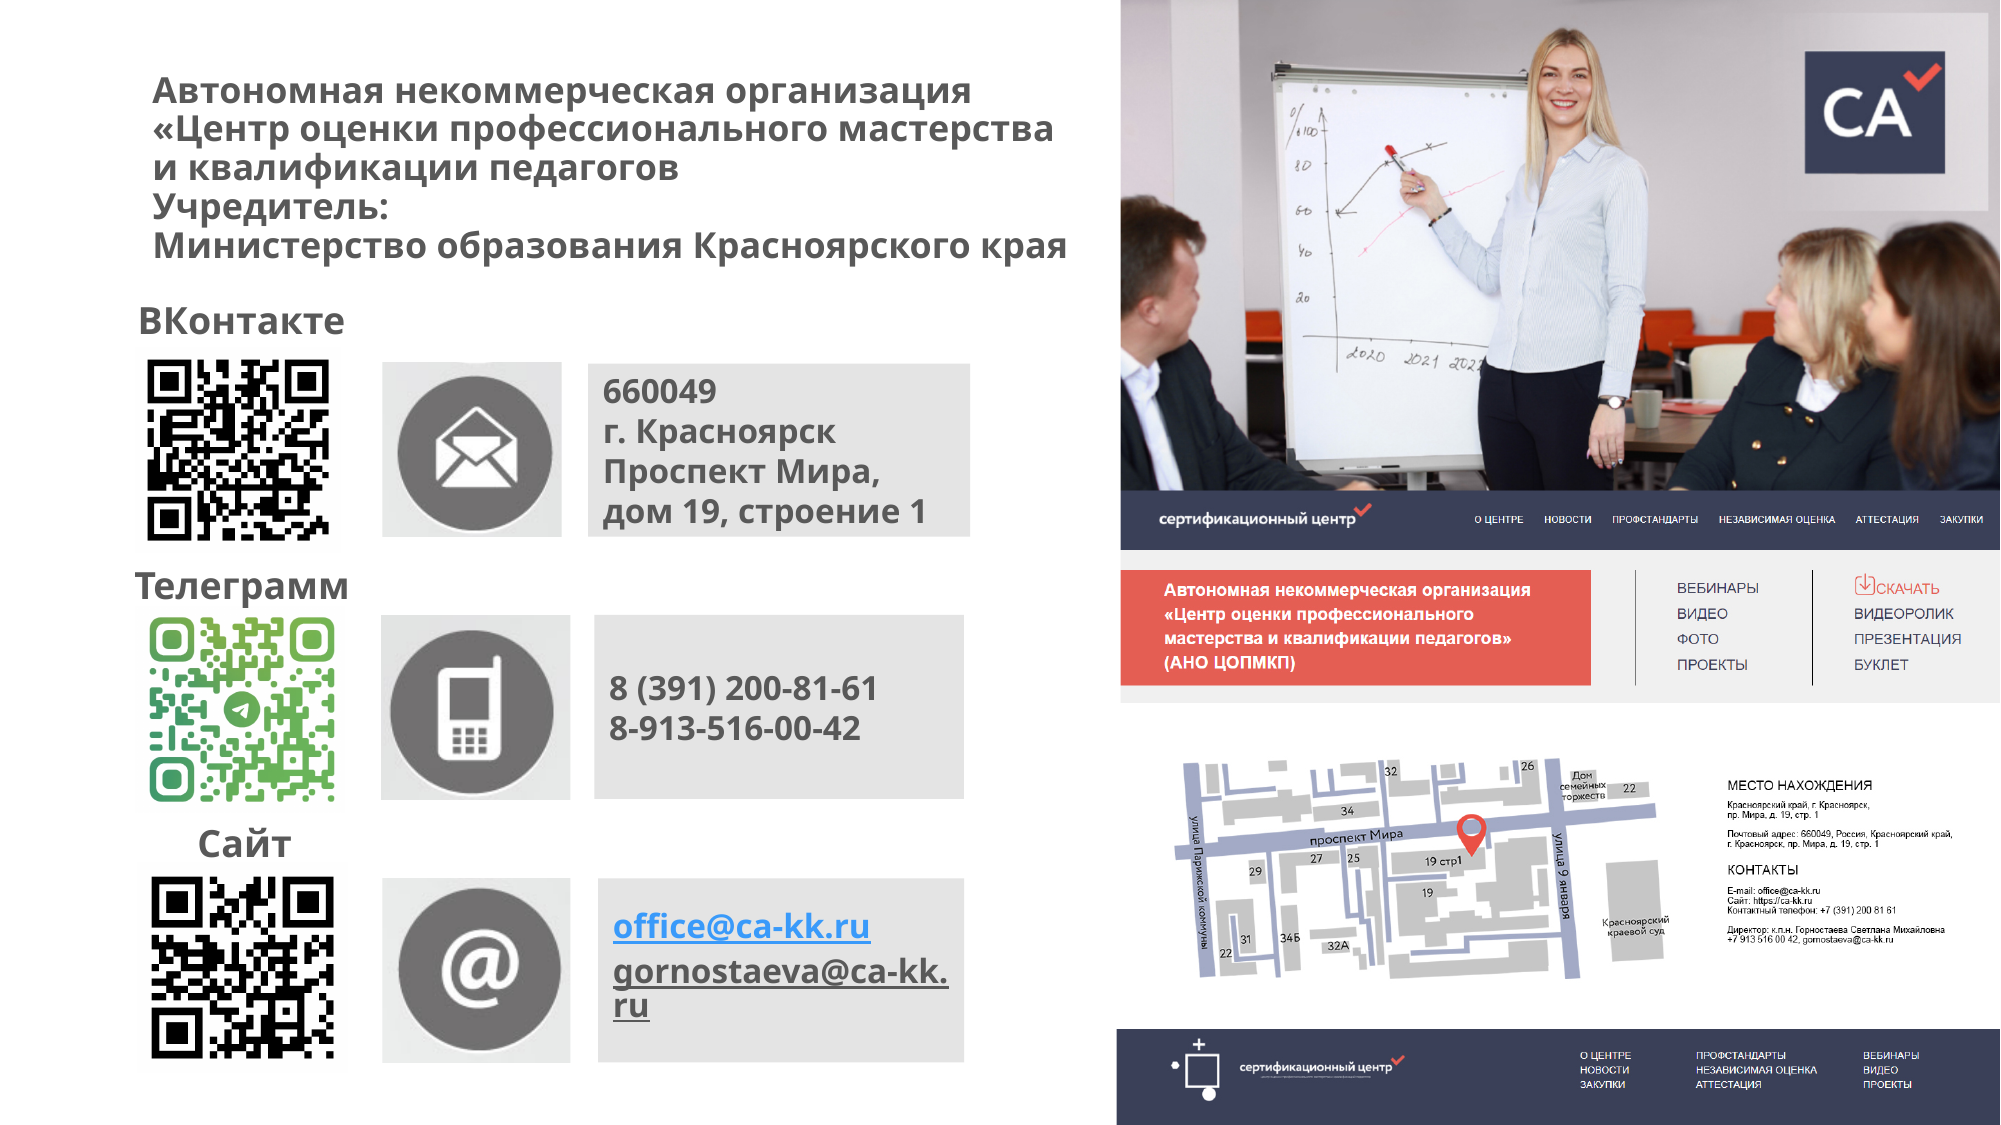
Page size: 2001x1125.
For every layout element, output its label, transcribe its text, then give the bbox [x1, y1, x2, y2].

text_box Сайт [182, 813, 307, 862]
picture [137, 862, 348, 1073]
picture [135, 606, 345, 813]
picture [1116, 0, 2000, 1125]
text_box Телеграмм [119, 554, 365, 614]
text_box 660049 г. Красноярск Проспект Мира, дом 19, строение 1 [587, 363, 971, 538]
text_box 8 (391) 200-81-61 8-913-516-00-42 [593, 614, 965, 800]
picture [135, 347, 341, 553]
text_box ВКонтакте [122, 289, 361, 350]
title Автономная некоммерческая организация «Центр оценки профессионального мастерства и квалификации педагогов Учредитель: Министерство образования Красноярского края [137, 59, 1094, 279]
picture [380, 615, 571, 800]
picture [382, 362, 562, 537]
text_box office@ca-kk.ru gornostaeva@ca-kk.ru [597, 877, 965, 1063]
picture [382, 878, 571, 1063]
